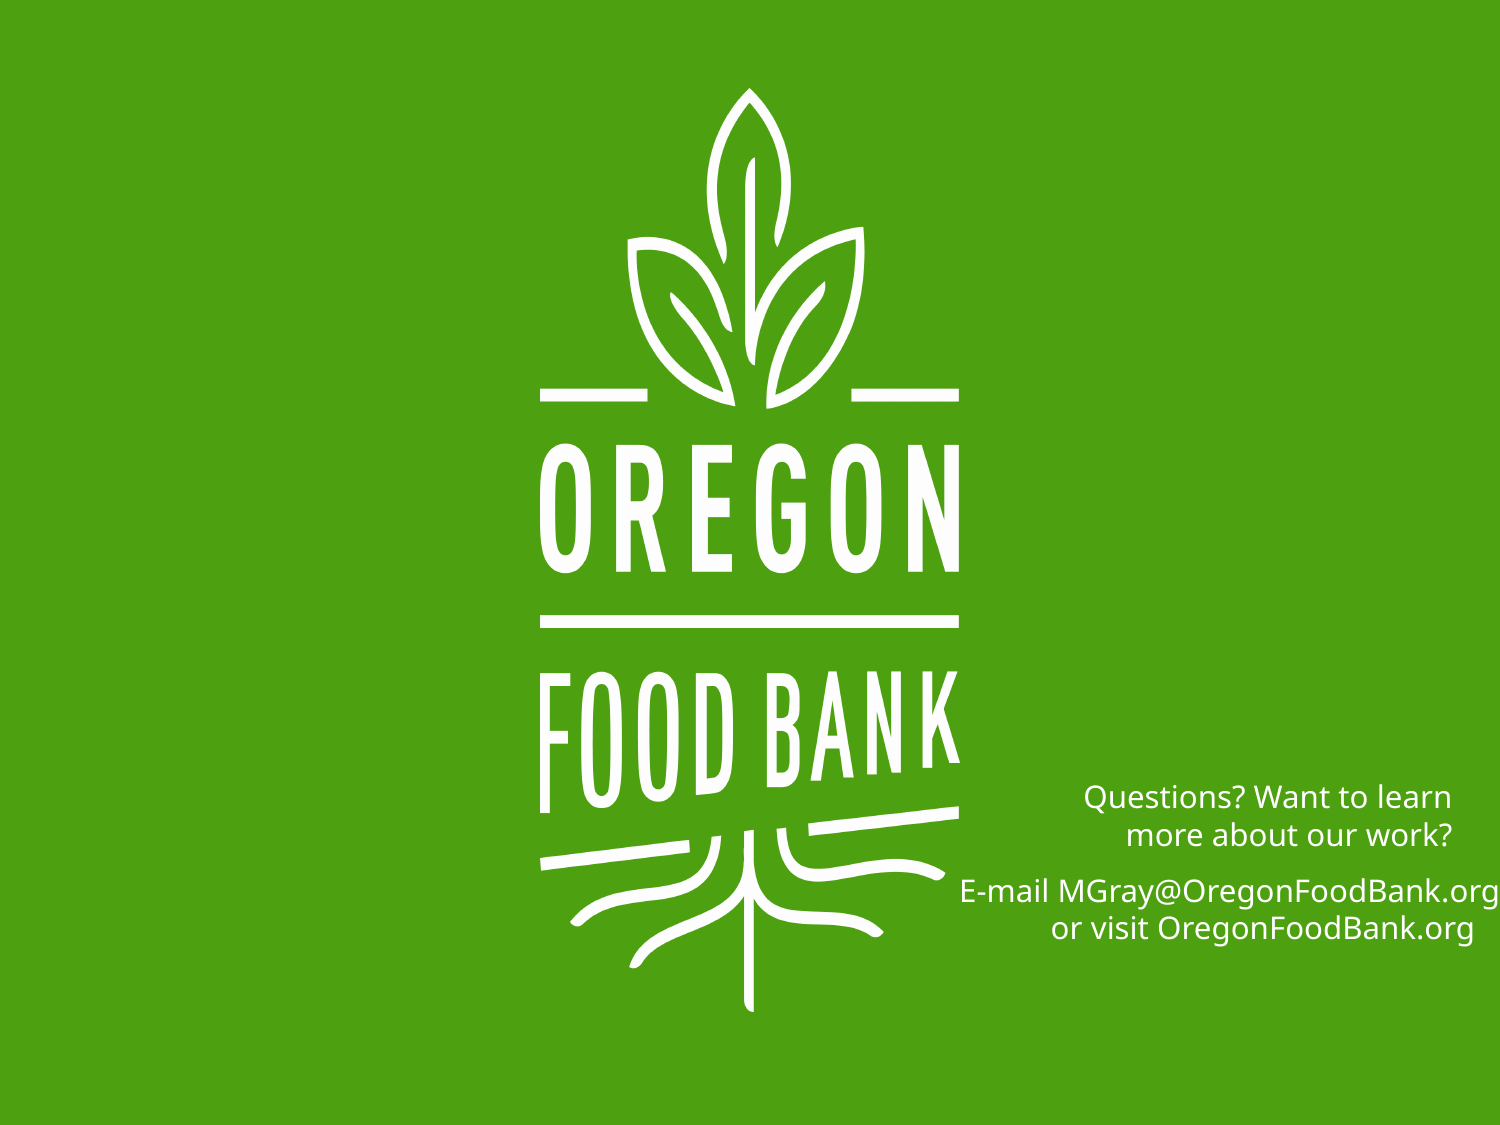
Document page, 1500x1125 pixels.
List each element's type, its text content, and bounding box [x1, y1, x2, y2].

text_box Questions? Want to learn more about our work? [1058, 762, 1468, 837]
picture [540, 88, 960, 1012]
text_box E-mail MGray@OregonFoodBank.org or visit OregonFoodBank.org [944, 856, 1500, 1084]
